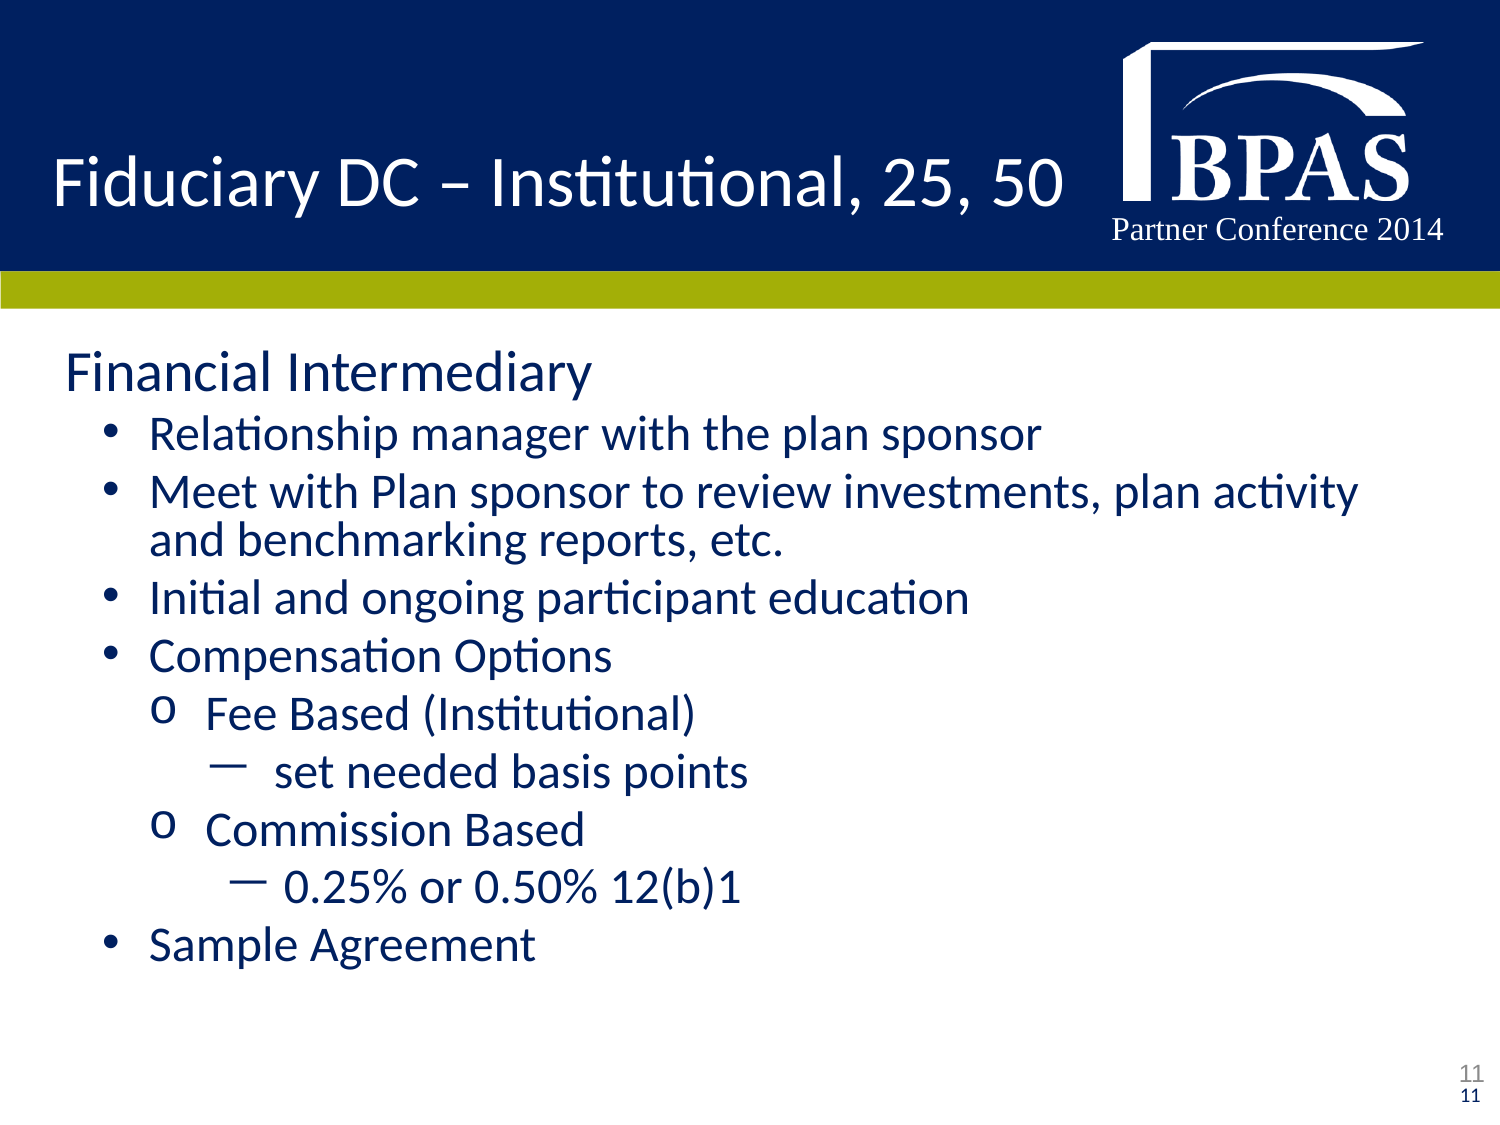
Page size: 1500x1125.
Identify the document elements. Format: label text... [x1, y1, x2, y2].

slide_number 11 [1149, 1042, 1500, 1103]
text_box Fiduciary DC – Institutional, 25, 50 [37, 125, 1096, 228]
picture [1123, 42, 1424, 201]
list Financial Intermediary Relationship manager with the plan sponsor Meet with Plan sponsor to review investments, plan activity and benchmarking reports, etc. Initial and ongoing participant education Compensation Options Fee Based (Institutional) set needed basis points Commission Based 0.25% or 0.50% 12(b)1 Sample Agreement [50, 338, 1400, 1082]
